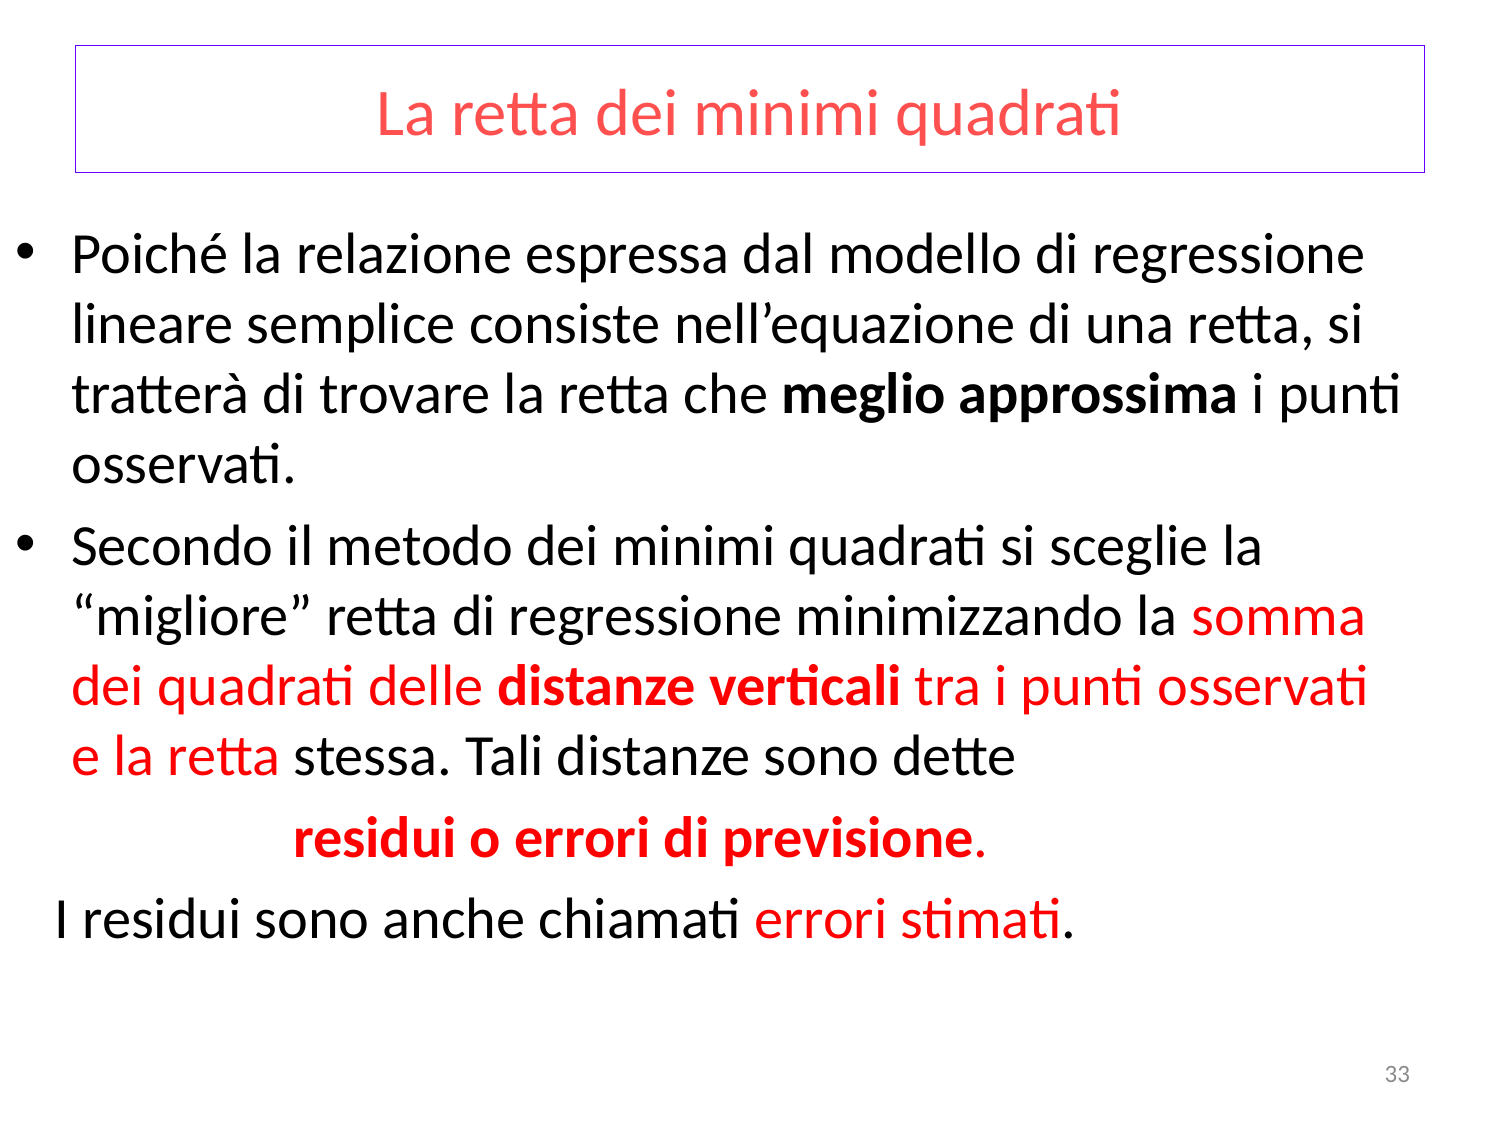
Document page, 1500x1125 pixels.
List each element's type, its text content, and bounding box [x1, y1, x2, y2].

title La retta dei minimi quadrati [75, 45, 1425, 173]
list Poiché la relazione espressa dal modello di regressione lineare semplice consiste nell’equazione di una retta, si tratterà di trovare la retta che meglio approssima i punti osservati. Secondo il metodo dei minimi quadrati si sceglie la “migliore” retta di regressione minimizzando la somma dei quadrati delle distanze verticali tra i punti osservati e la retta stessa. Tali distanze sono dette residui o errori di previsione. I residui sono anche chiamati errori stimati. [0, 208, 1425, 1125]
